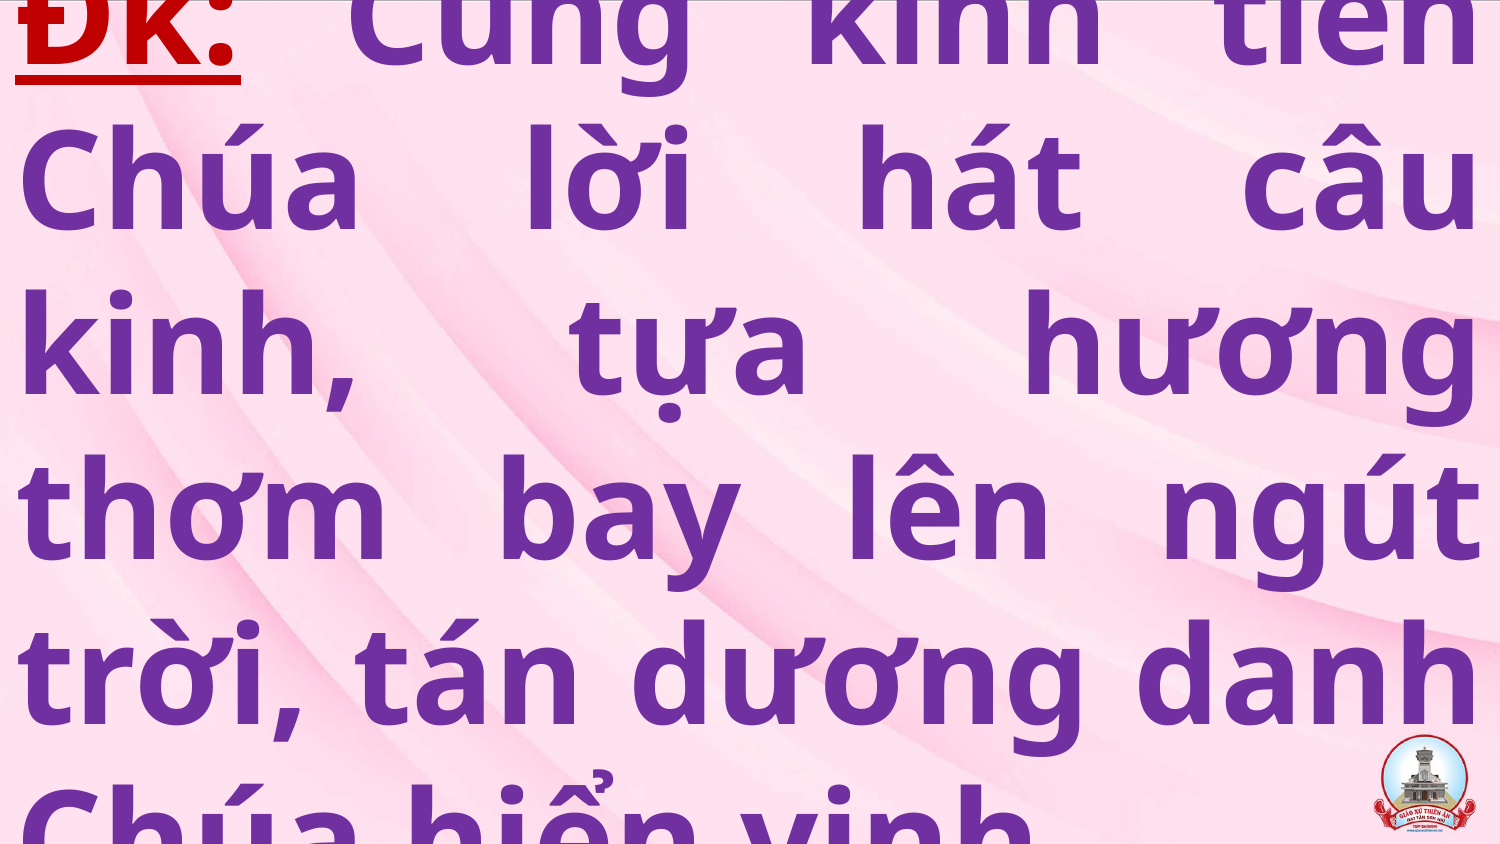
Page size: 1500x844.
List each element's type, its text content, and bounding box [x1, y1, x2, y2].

title Đk: Cùng kính tiến Chúa lời hát câu kinh, tựa hương thơm bay lên ngút trời, tán dương danh Chúa hiển vinh. [0, 0, 1500, 844]
